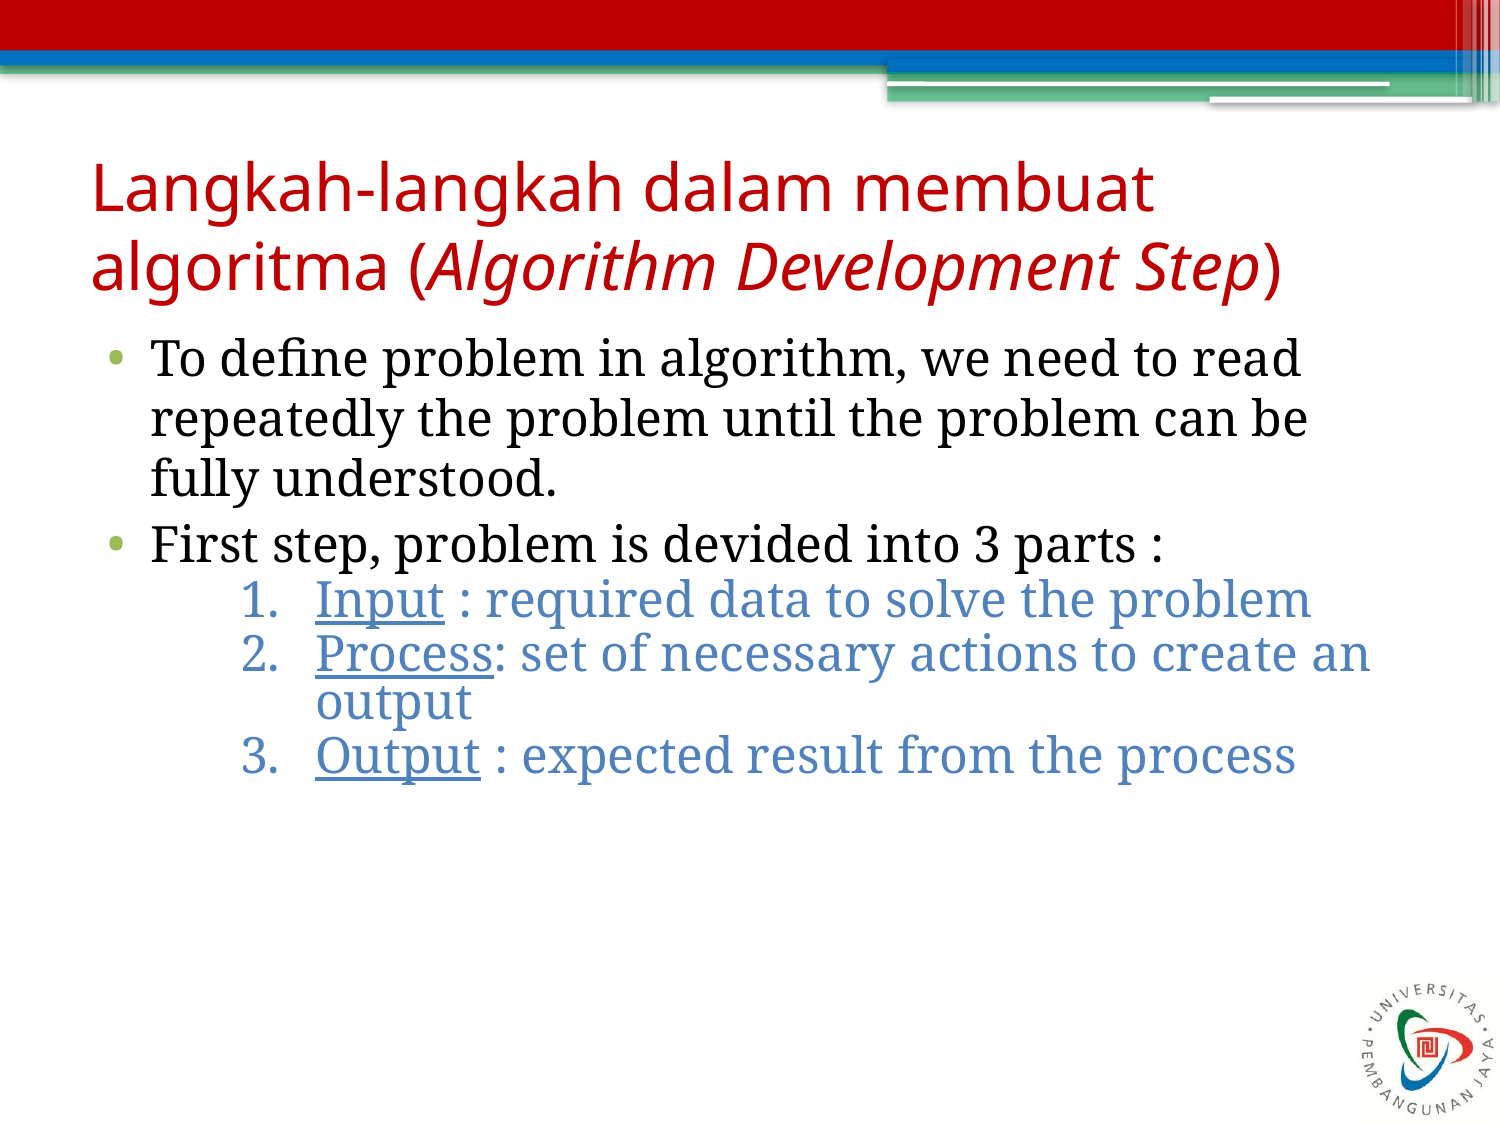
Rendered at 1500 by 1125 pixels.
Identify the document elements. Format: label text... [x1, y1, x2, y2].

picture [1352, 975, 1500, 1125]
title Langkah-langkah dalam membuat algoritma (Algorithm Development Step) [75, 137, 1425, 313]
list To define problem in algorithm, we need to read repeatedly the problem until the problem can be fully understood. First step, problem is devided into 3 parts : Input : required data to solve the problem Process: set of necessary actions to create an output Output : expected result from the process [75, 318, 1425, 1029]
